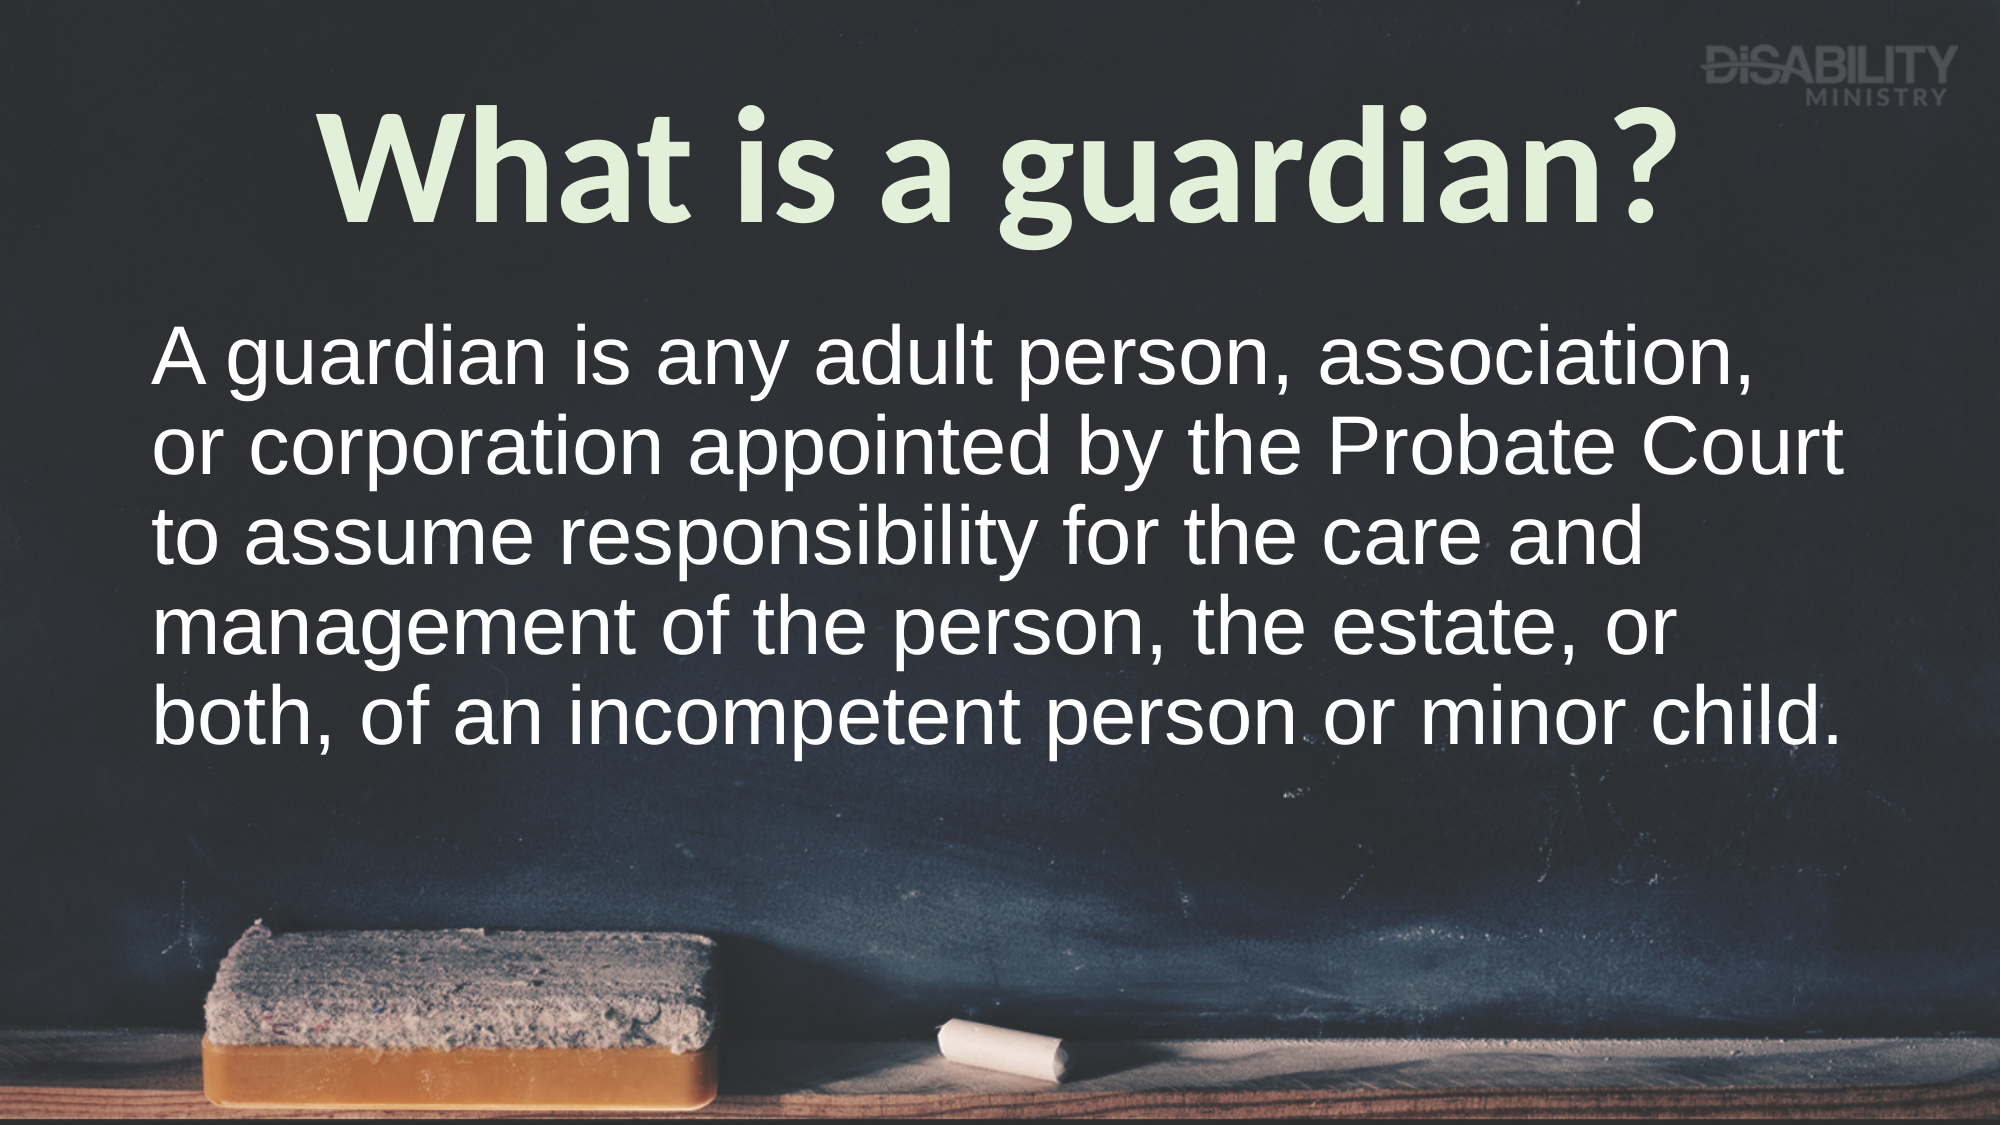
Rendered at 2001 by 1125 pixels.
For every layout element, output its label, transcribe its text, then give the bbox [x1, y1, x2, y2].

list A guardian is any adult person, association, or corporation appointed by the Probate Court to assume responsibility for the care and management of the person, the estate, or both, of an incompetent person or minor child. [136, 305, 1862, 999]
picture [0, 0, 2000, 1125]
title What is a guardian? [137, 59, 1863, 278]
